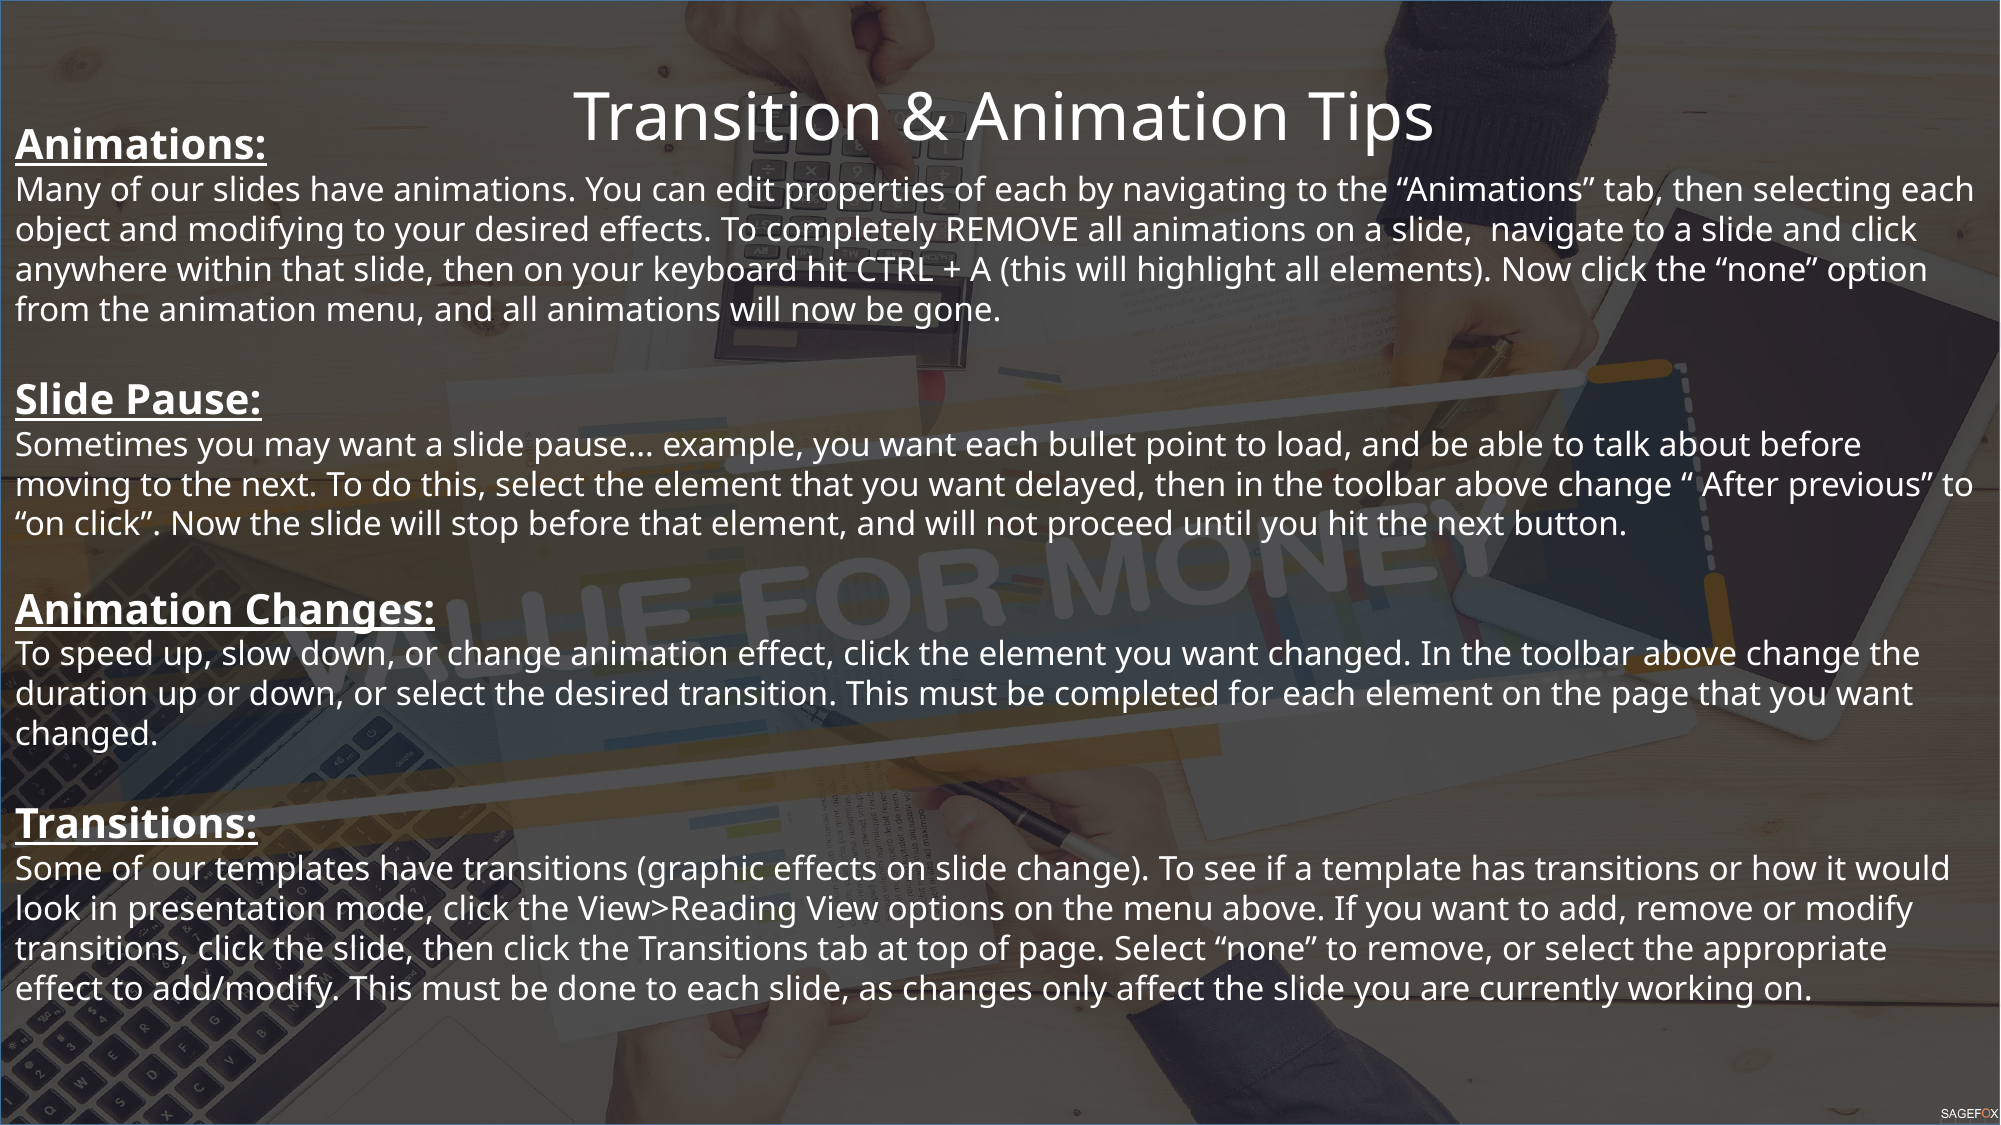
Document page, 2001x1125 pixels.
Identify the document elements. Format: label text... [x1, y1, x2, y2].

title Transition & Animation Tips [477, 59, 1532, 177]
text_box Animations: Many of our slides have animations. You can edit properties of each by navigating to the “Animations” tab, then selecting each object and modifying to your desired effects. To completely REMOVE all animations on a slide, navigate to a slide and click anywhere within that slide, then on your keyboard hit CTRL + A (this will highlight all elements). Now click the “none” option from the animation menu, and all animations will now be gone. Slide Pause: Sometimes you may want a slide pause… example, you want each bullet point to load, and be able to talk about before moving to the next. To do this, select the element that you want delayed, then in the toolbar above change “ After previous” to “on click”. Now the slide will stop before that element, and will not proceed until you hit the next button. Animation Changes: To speed up, slow down, or change animation effect, click the element you want changed. In the toolbar above change the duration up or down, or select the desired transition. This must be completed for each element on the page that you want changed. Transitions: Some of our templates have transitions (graphic effects on slide change). To see if a template has transitions or how it would look in presentation mode, click the View>Reading View options on the menu above. If you want to add, remove or modify transitions, click the slide, then click the Transitions tab at top of page. Select “none” to remove, or select the appropriate effect to add/modify. This must be done to each slide, as changes only affect the slide you are currently working on. [0, 0, 2000, 1125]
